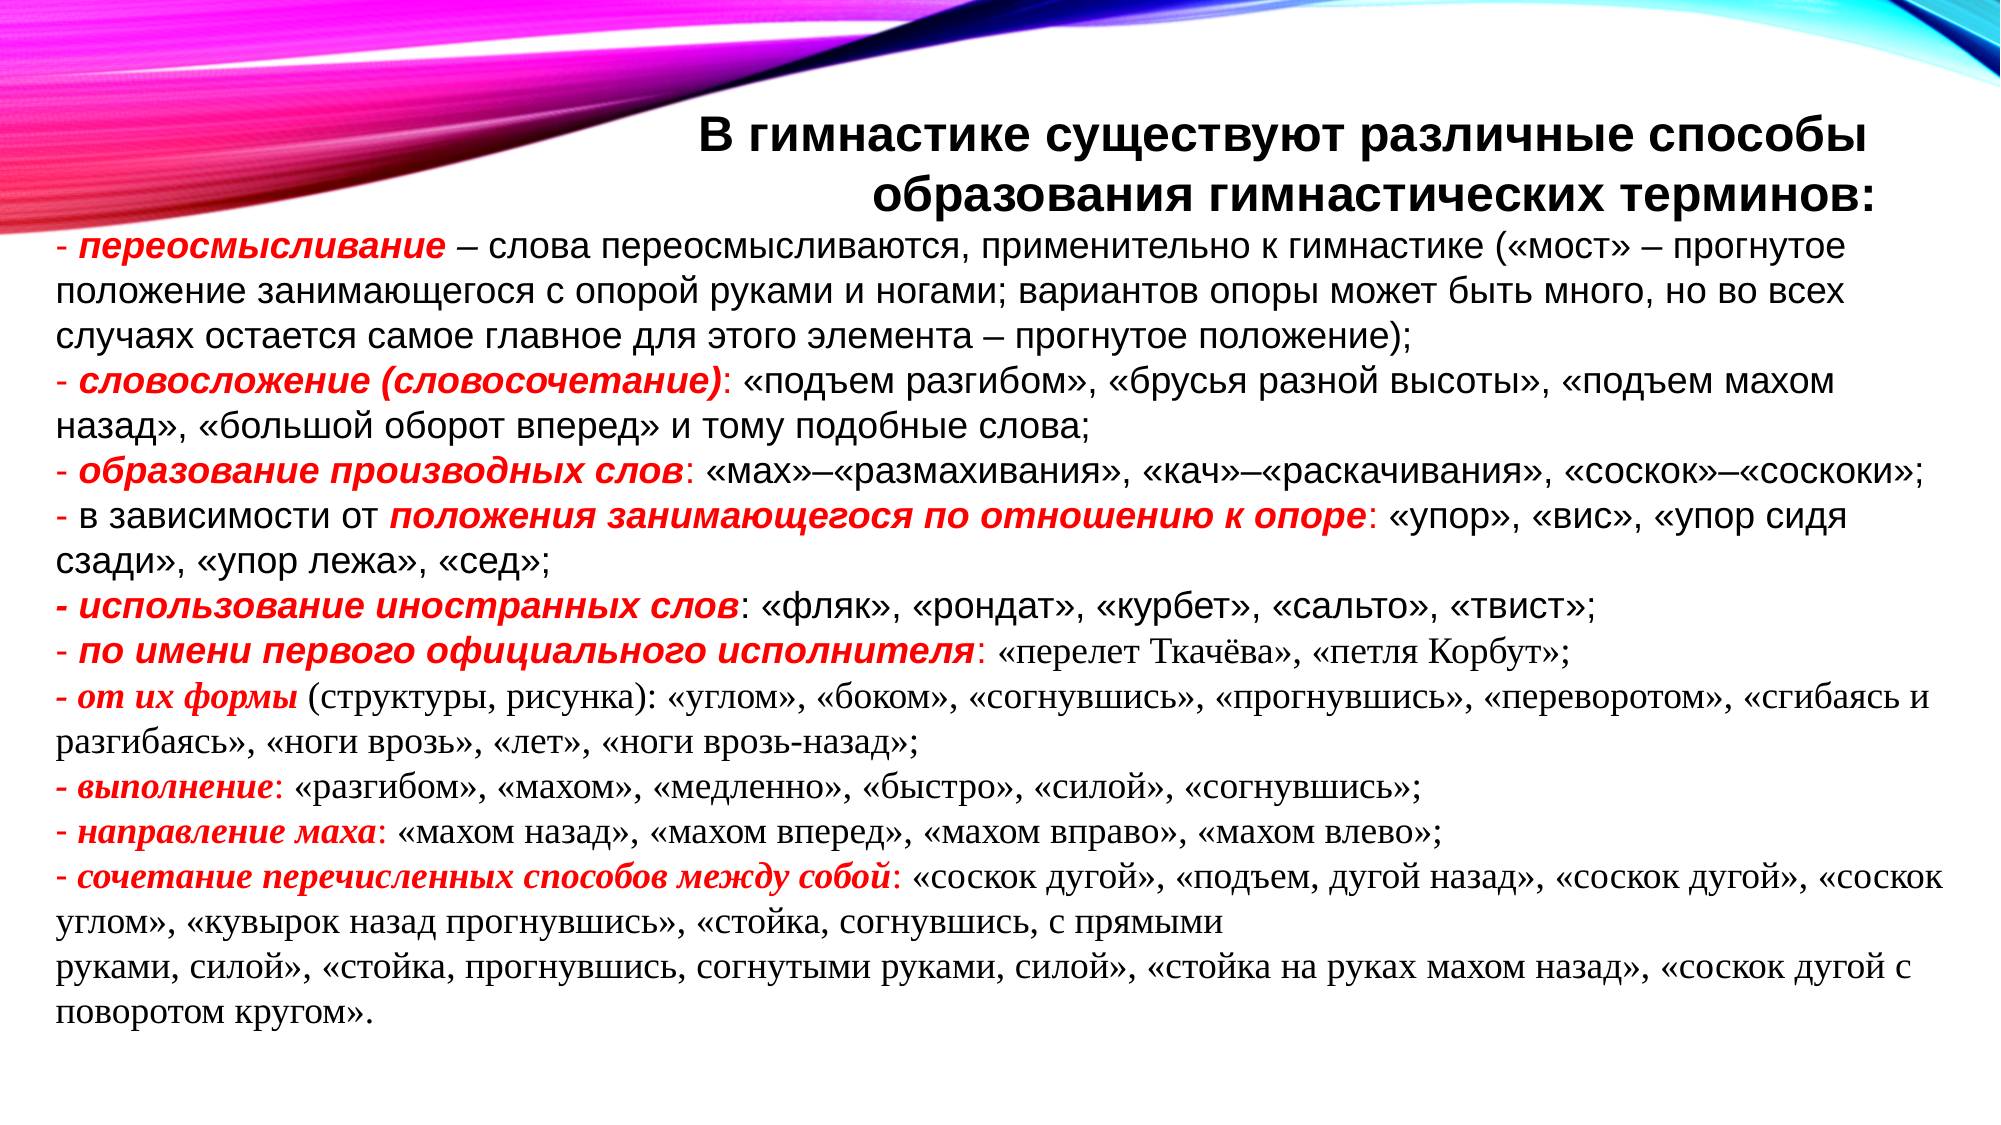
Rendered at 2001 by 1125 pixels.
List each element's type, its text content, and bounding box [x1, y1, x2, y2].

picture [1910, 0, 2000, 45]
text_box В гимнастике существуют различные способы образования гимнастических терминов: - переосмысливание – слова переосмысливаются, применительно к гимнастике («мост» – прогнутое положение занимающегося с опорой руками и ногами; вариантов опоры может быть много, но во всех случаях остается самое главное для этого элемента – прогнутое положение); - словосложение (словосочетание): «подъем разгибом», «брусья разной высоты», «подъем махом назад», «большой оборот вперед» и тому подобные слова; - образование производных слов: «мах»–«размахивания», «кач»–«раскачивания», «соскок»–«соскоки»; - в зависимости от положения занимающегося по отношению к опоре: «упор», «вис», «упор сидя сзади», «упор лежа», «сед»; - использование иностранных слов: «фляк», «рондат», «курбет», «сальто», «твист»; - по имени первого официального исполнителя: «перелет Ткачёва», «петля Корбут»; - от их формы (структуры, рисунка): «углом», «боком», «согнувшись», «прогнувшись», «переворотом», «сгибаясь и разгибаясь», «ноги врозь», «лет», «ноги врозь-назад»; - выполнение: «разгибом», «махом», «медленно», «быстро», «силой», «согнувшись»; - направление маха: «махом назад», «махом вперед», «махом вправо», «махом влево»; - сочетание перечисленных способов между собой: «соскок дугой», «подъем, дугой назад», «соскок дугой», «соскок углом», «кувырок назад прогнувшись», «стойка, согнувшись, с прямыми руками, силой», «стойка, прогнувшись, согнутыми руками, силой», «стойка на руках махом назад», «соскок дугой с поворотом кругом». [40, 93, 1967, 1039]
picture [0, 0, 2000, 237]
picture [1890, 0, 2000, 75]
